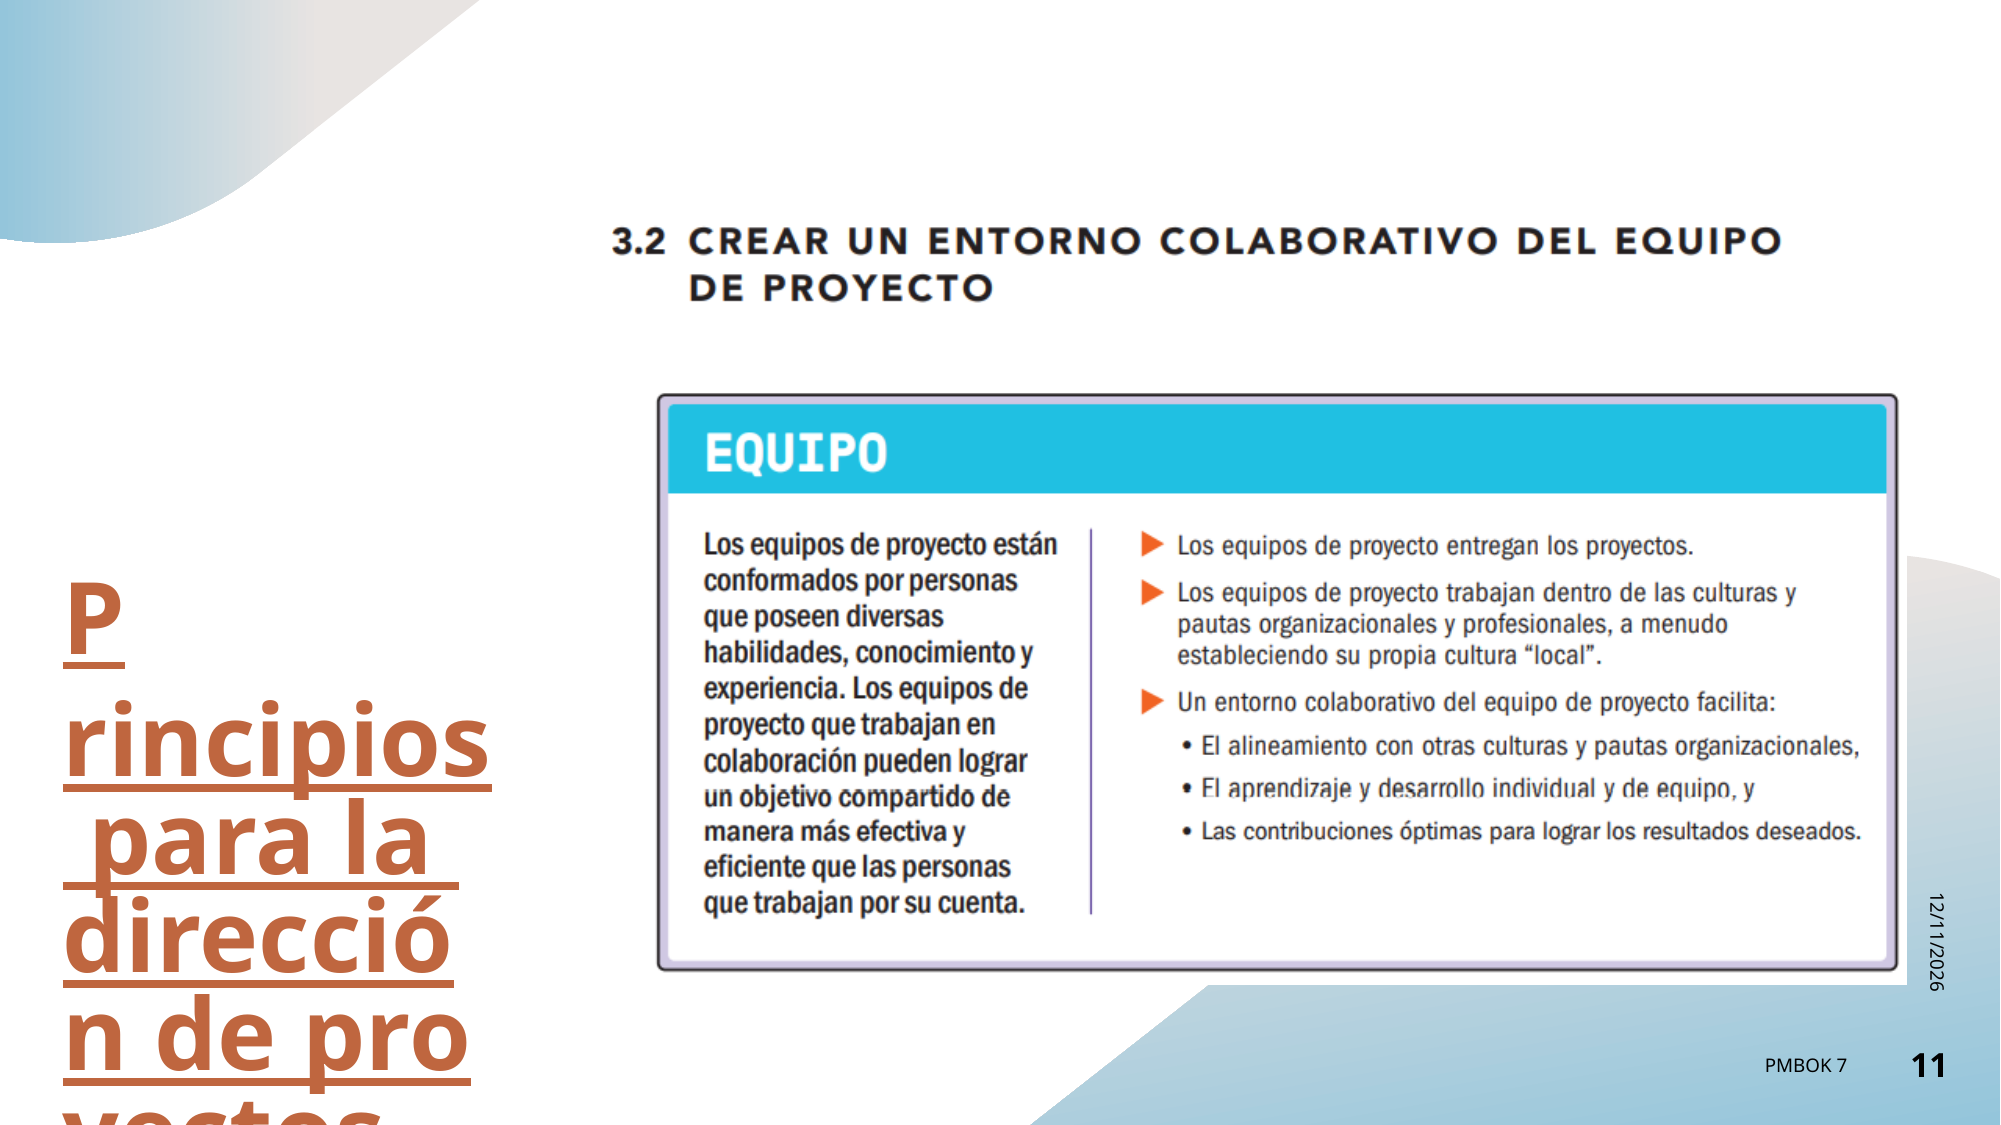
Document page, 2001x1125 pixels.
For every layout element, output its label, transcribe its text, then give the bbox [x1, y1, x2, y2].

footer PMBOK 7 [1412, 1036, 1862, 1097]
title Principios para la dirección de proyectos [47, 309, 528, 809]
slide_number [1906, 571, 1967, 1008]
slide_number 11 [1862, 1036, 1964, 1097]
picture [612, 223, 1907, 985]
